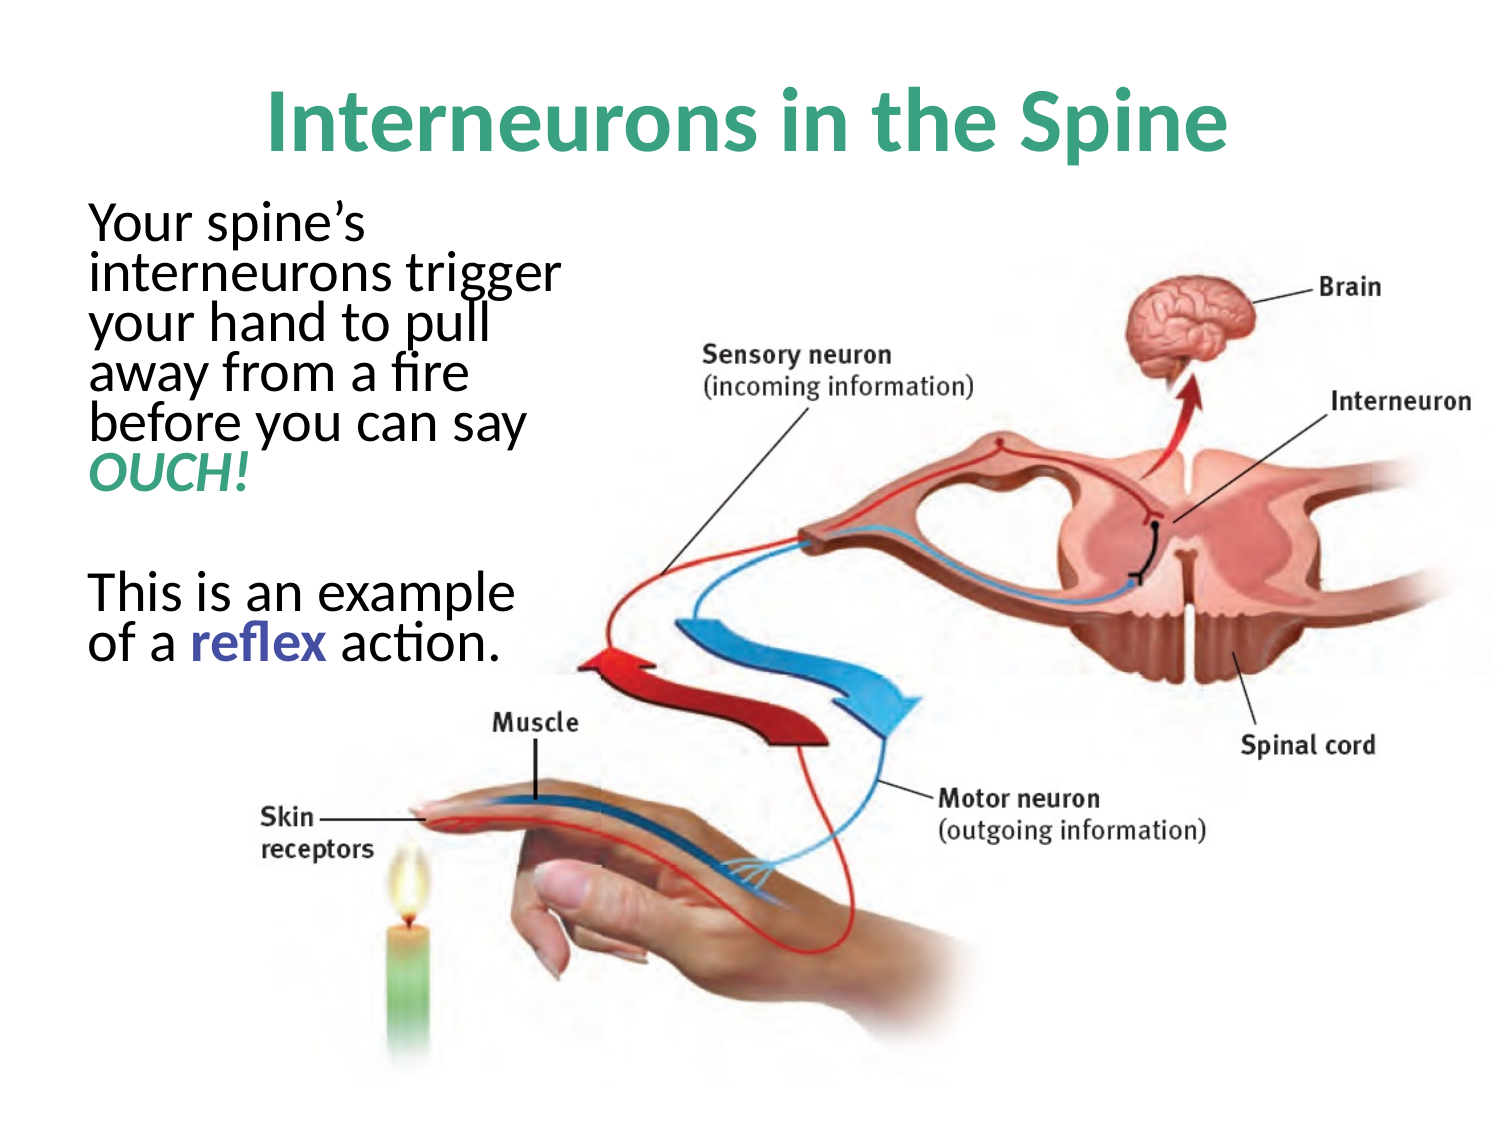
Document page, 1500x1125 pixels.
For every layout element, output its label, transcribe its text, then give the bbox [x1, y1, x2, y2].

list Your spine’s interneurons trigger your hand to pull away from a fire before you can say OUCH! [73, 195, 624, 240]
title Interneurons in the Spine [73, 20, 1424, 208]
picture [0, 241, 1500, 1088]
